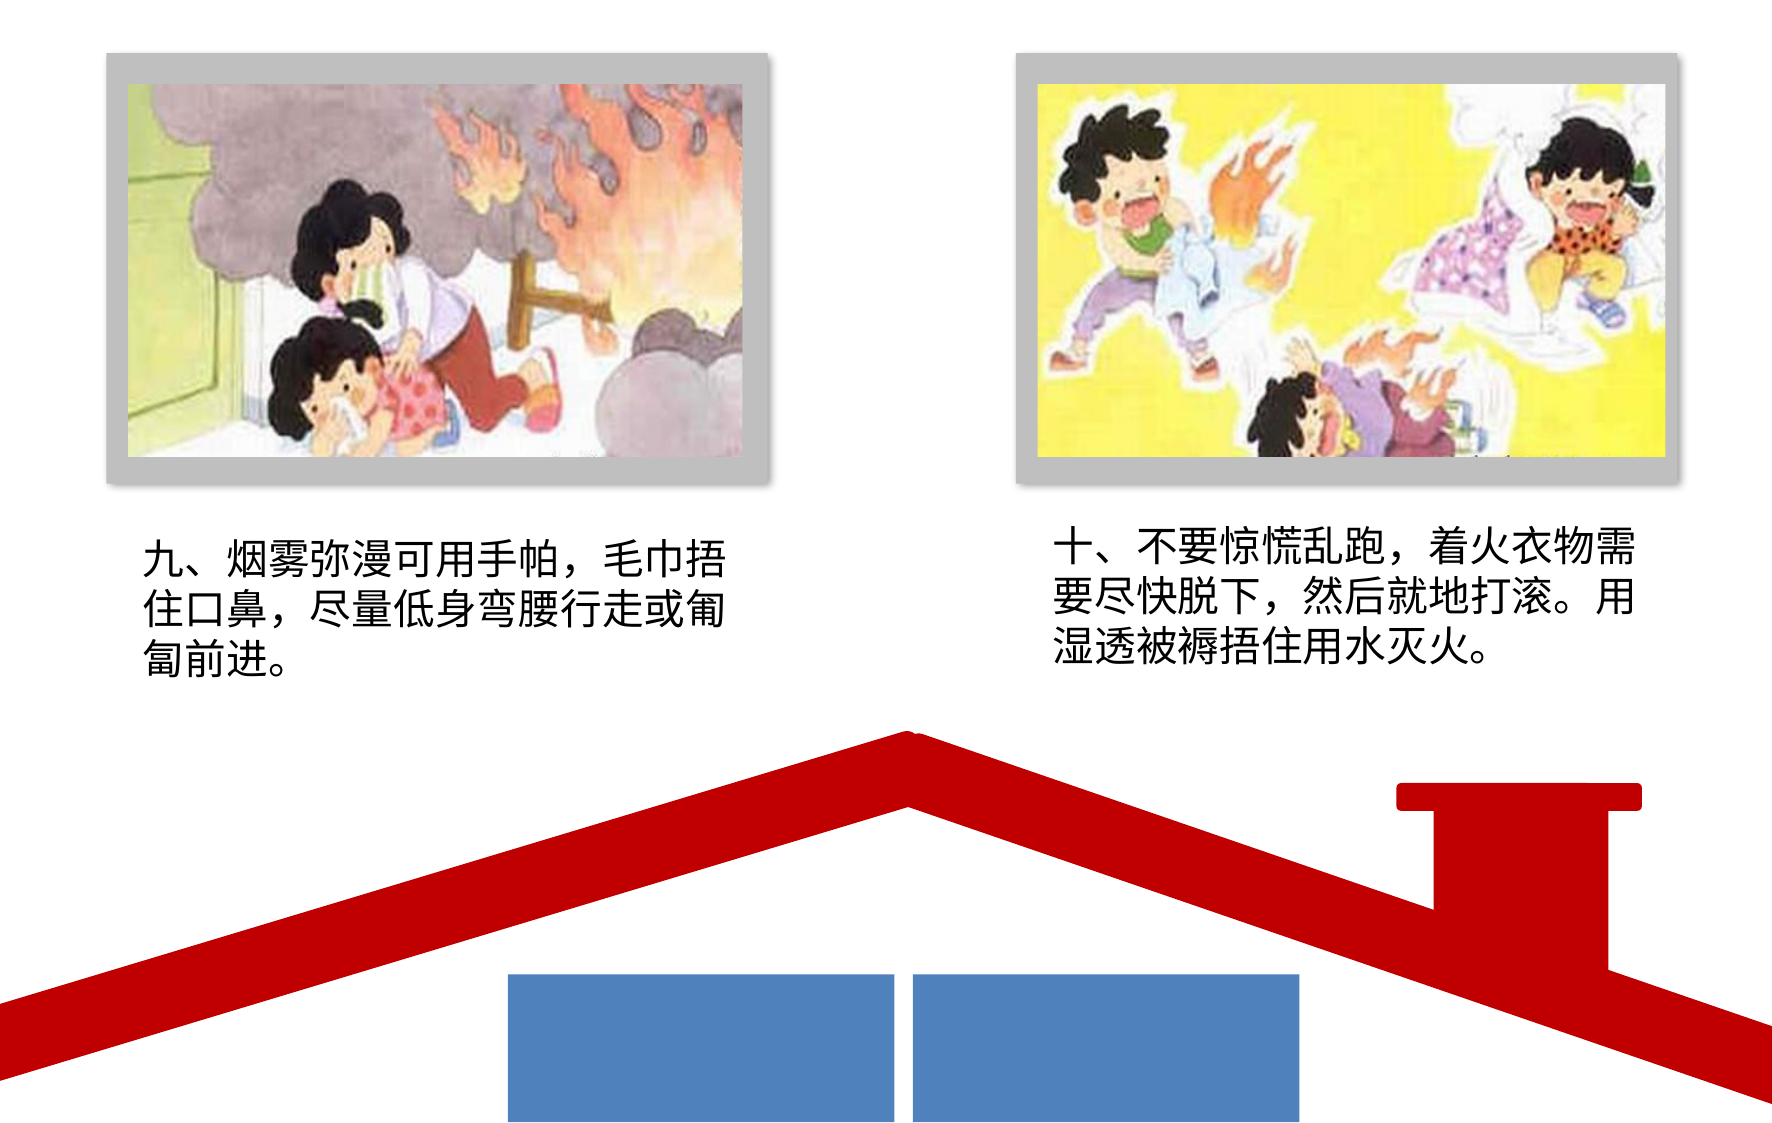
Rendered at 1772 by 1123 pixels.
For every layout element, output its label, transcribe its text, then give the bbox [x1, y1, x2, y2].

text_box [1015, 52, 1678, 484]
text_box 九、烟雾弥漫可用手帕，毛巾捂住口鼻，尽量低身弯腰行走或匍匐前进。 [128, 525, 743, 691]
text_box [911, 986, 1301, 1123]
text_box [506, 986, 896, 1123]
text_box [0, 782, 1772, 975]
text_box 十、不要惊慌乱跑，着火衣物需要尽快脱下，然后就地打滚。用湿透被褥捂住用水灭火。 [1037, 512, 1678, 678]
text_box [106, 52, 768, 484]
